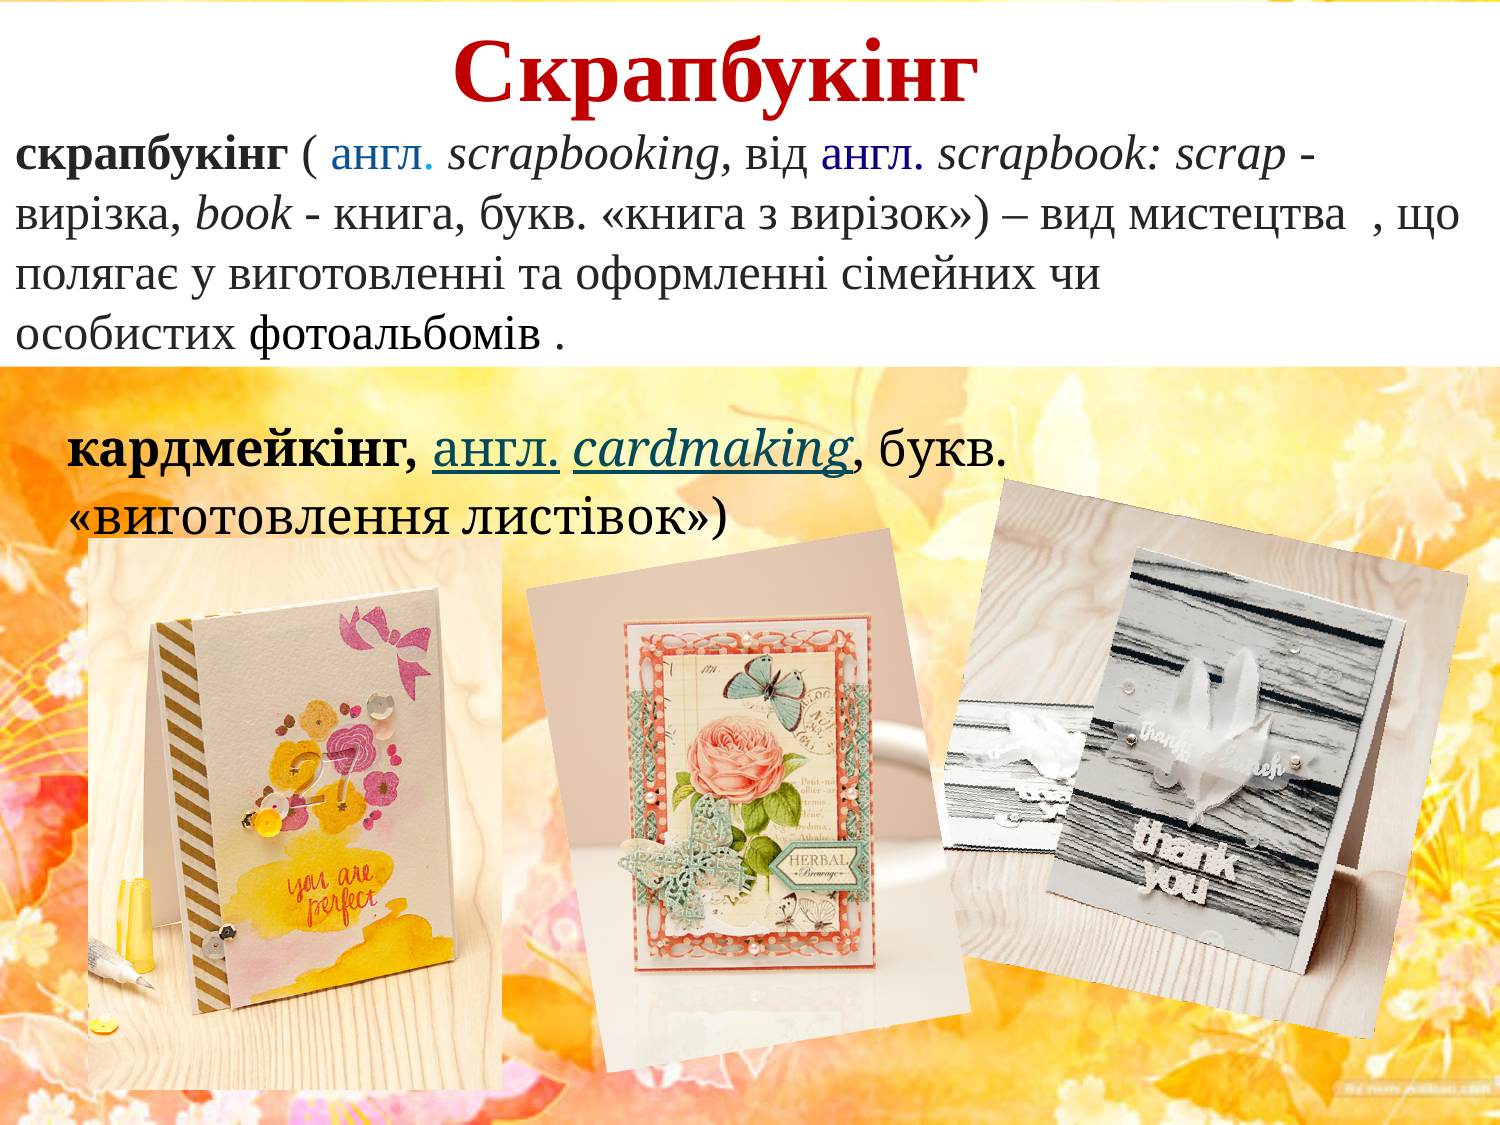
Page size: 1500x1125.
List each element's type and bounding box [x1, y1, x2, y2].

picture [88, 538, 502, 1090]
picture [563, 553, 933, 1047]
list [0, 0, 1500, 1125]
picture [950, 521, 1425, 996]
